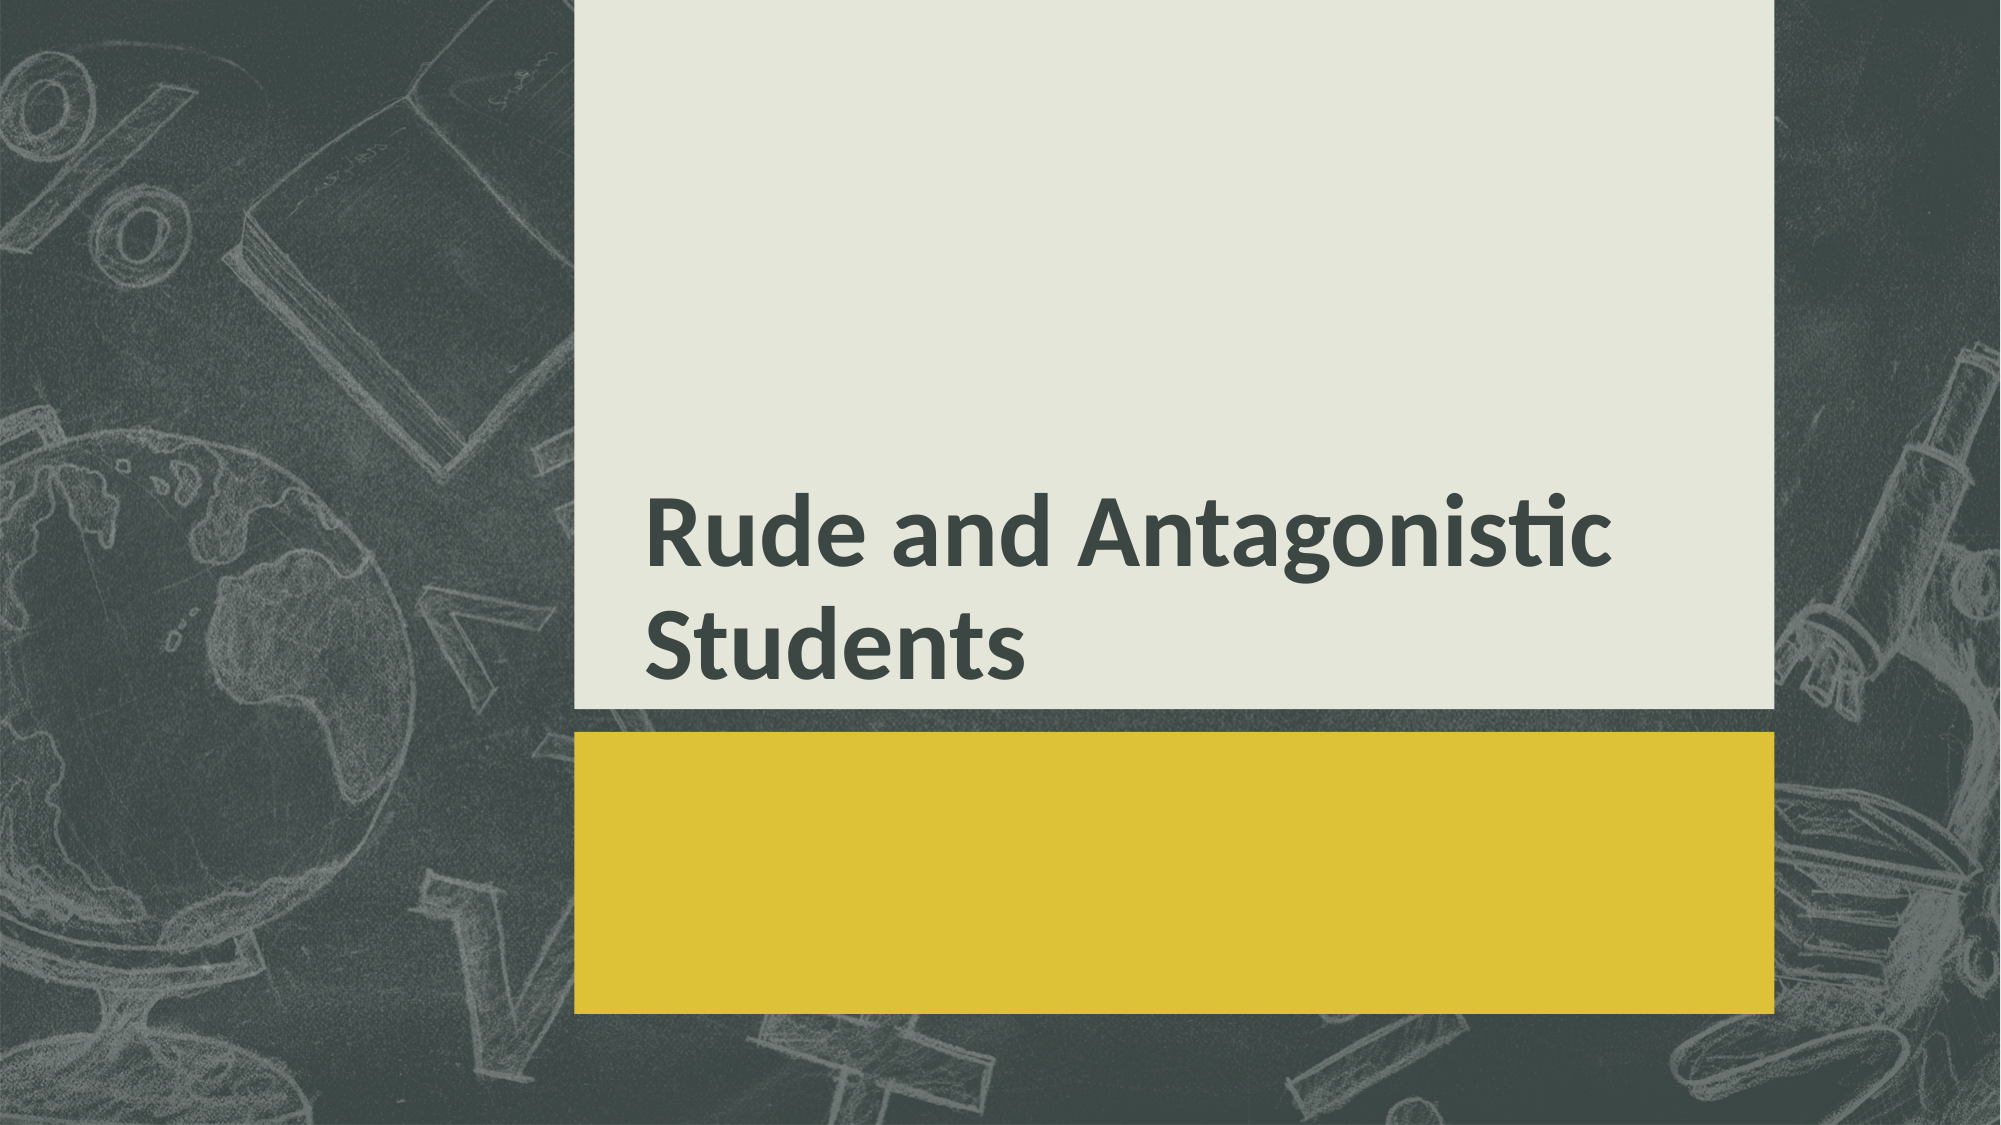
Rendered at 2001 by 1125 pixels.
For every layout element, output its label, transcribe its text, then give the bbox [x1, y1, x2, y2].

title Rude and Antagonistic Students [629, 108, 1712, 710]
picture [0, 0, 2001, 1125]
